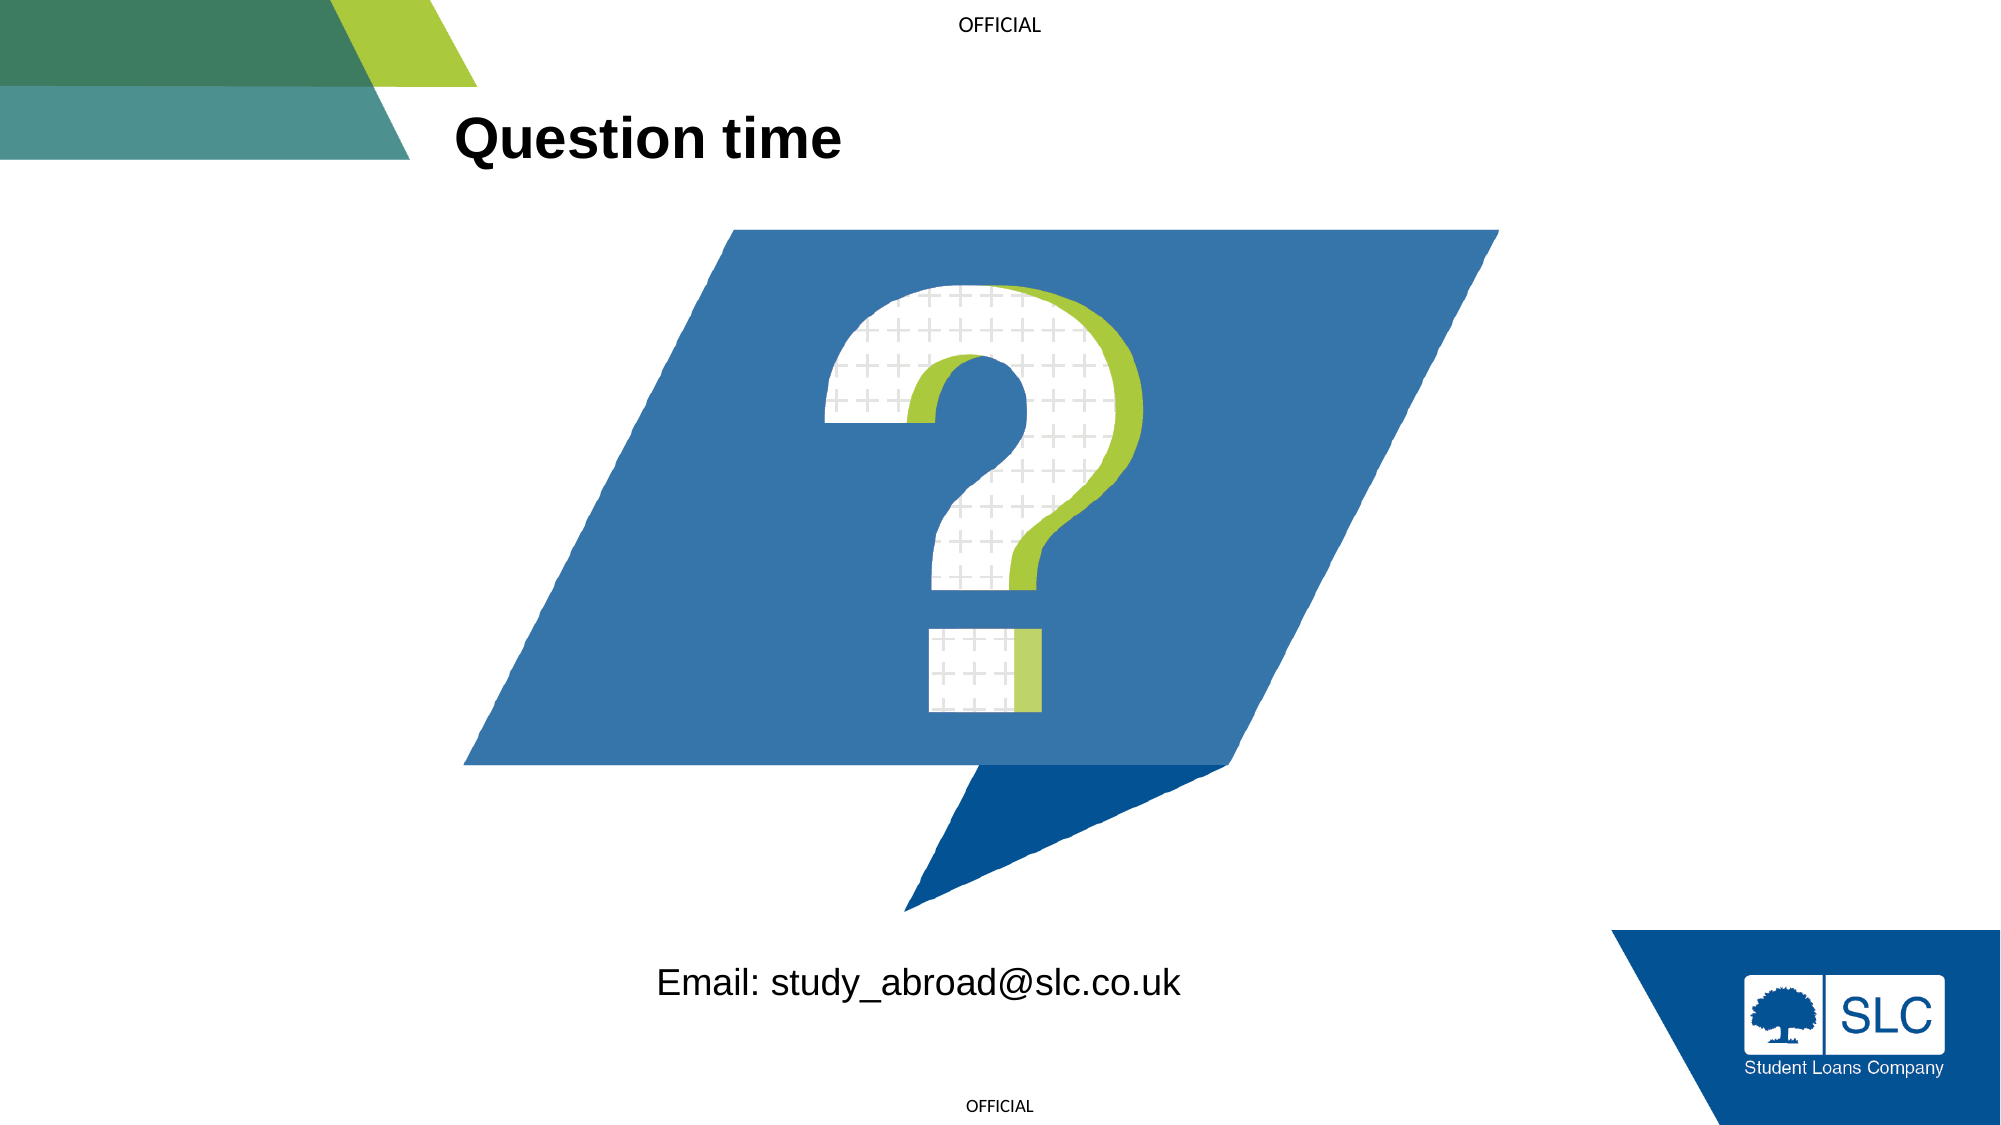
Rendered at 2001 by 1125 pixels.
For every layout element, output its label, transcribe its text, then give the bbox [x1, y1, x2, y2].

text_box Email: study_abroad@slc.co.uk [418, 950, 1419, 1010]
title Question time [439, 96, 1013, 178]
picture [0, 0, 2001, 1125]
